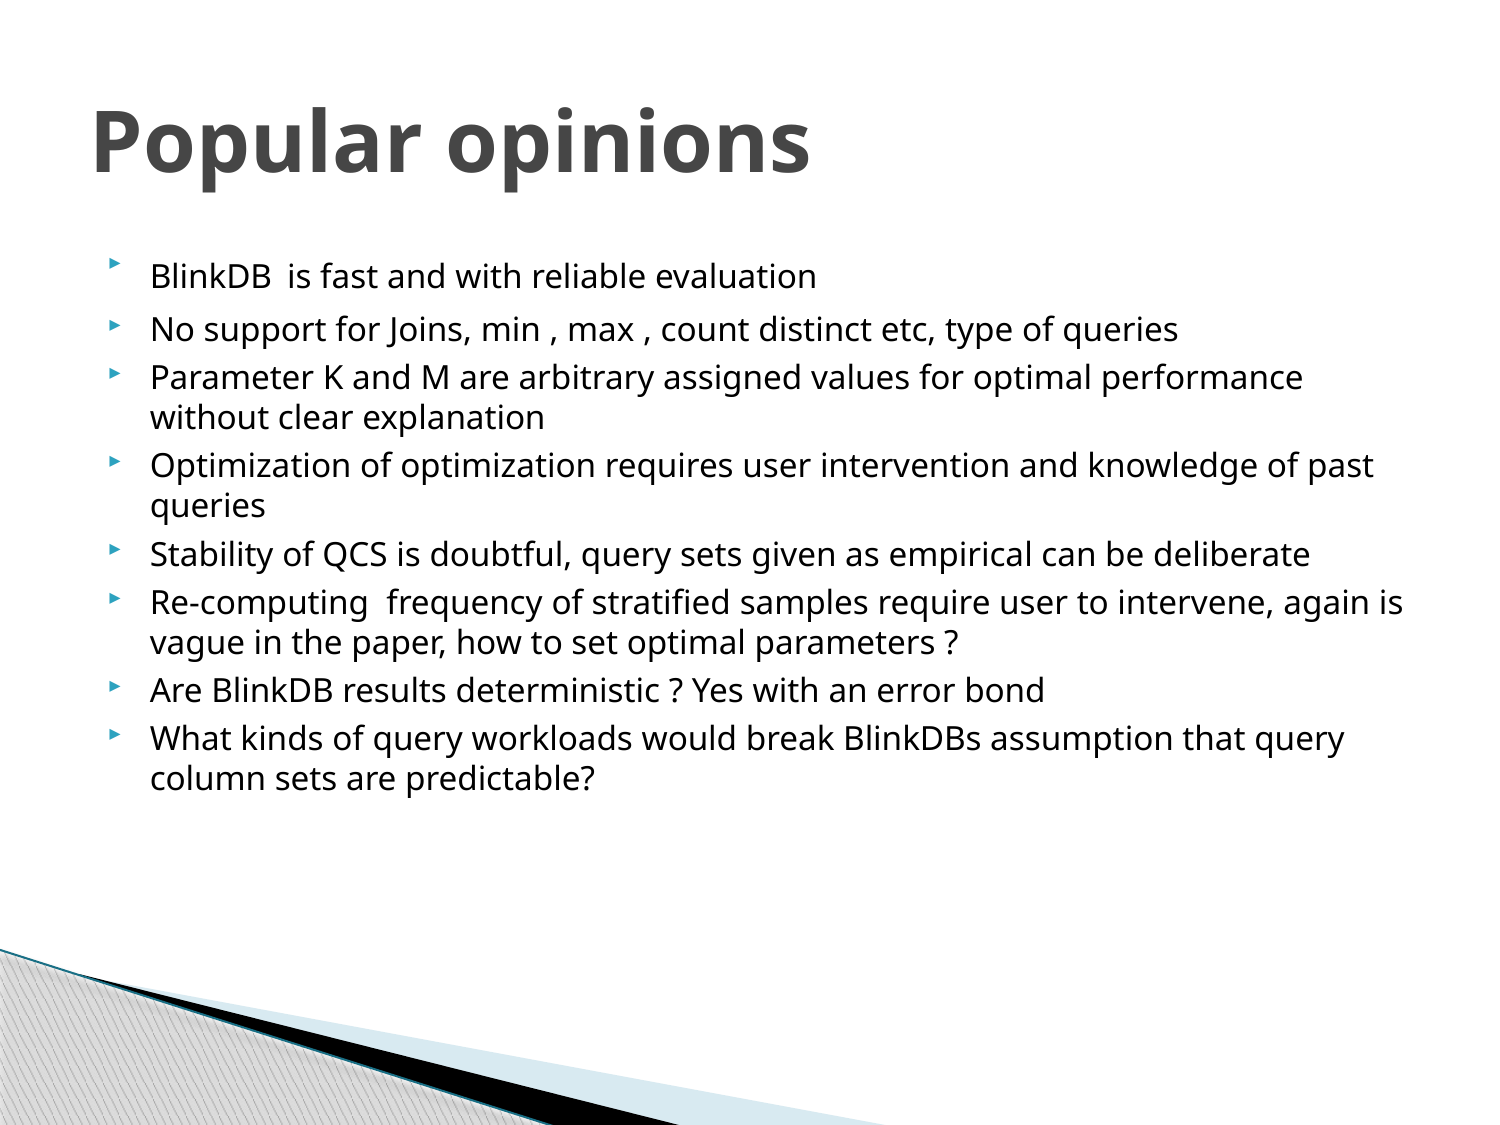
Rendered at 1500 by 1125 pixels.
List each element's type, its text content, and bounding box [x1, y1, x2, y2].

title Popular opinions [75, 45, 1425, 233]
list BlinkDB is fast and with reliable evaluation No support for Joins, min , max , count distinct etc, type of queries Parameter K and M are arbitrary assigned values for optimal performance without clear explanation Optimization of optimization requires user intervention and knowledge of past queries Stability of QCS is doubtful, query sets given as empirical can be deliberate Re-computing frequency of stratified samples require user to intervene, again is vague in the paper, how to set optimal parameters ? Are BlinkDB results deterministic ? Yes with an error bond What kinds of query workloads would break BlinkDBs assumption that query column sets are predictable? [75, 233, 1425, 1011]
